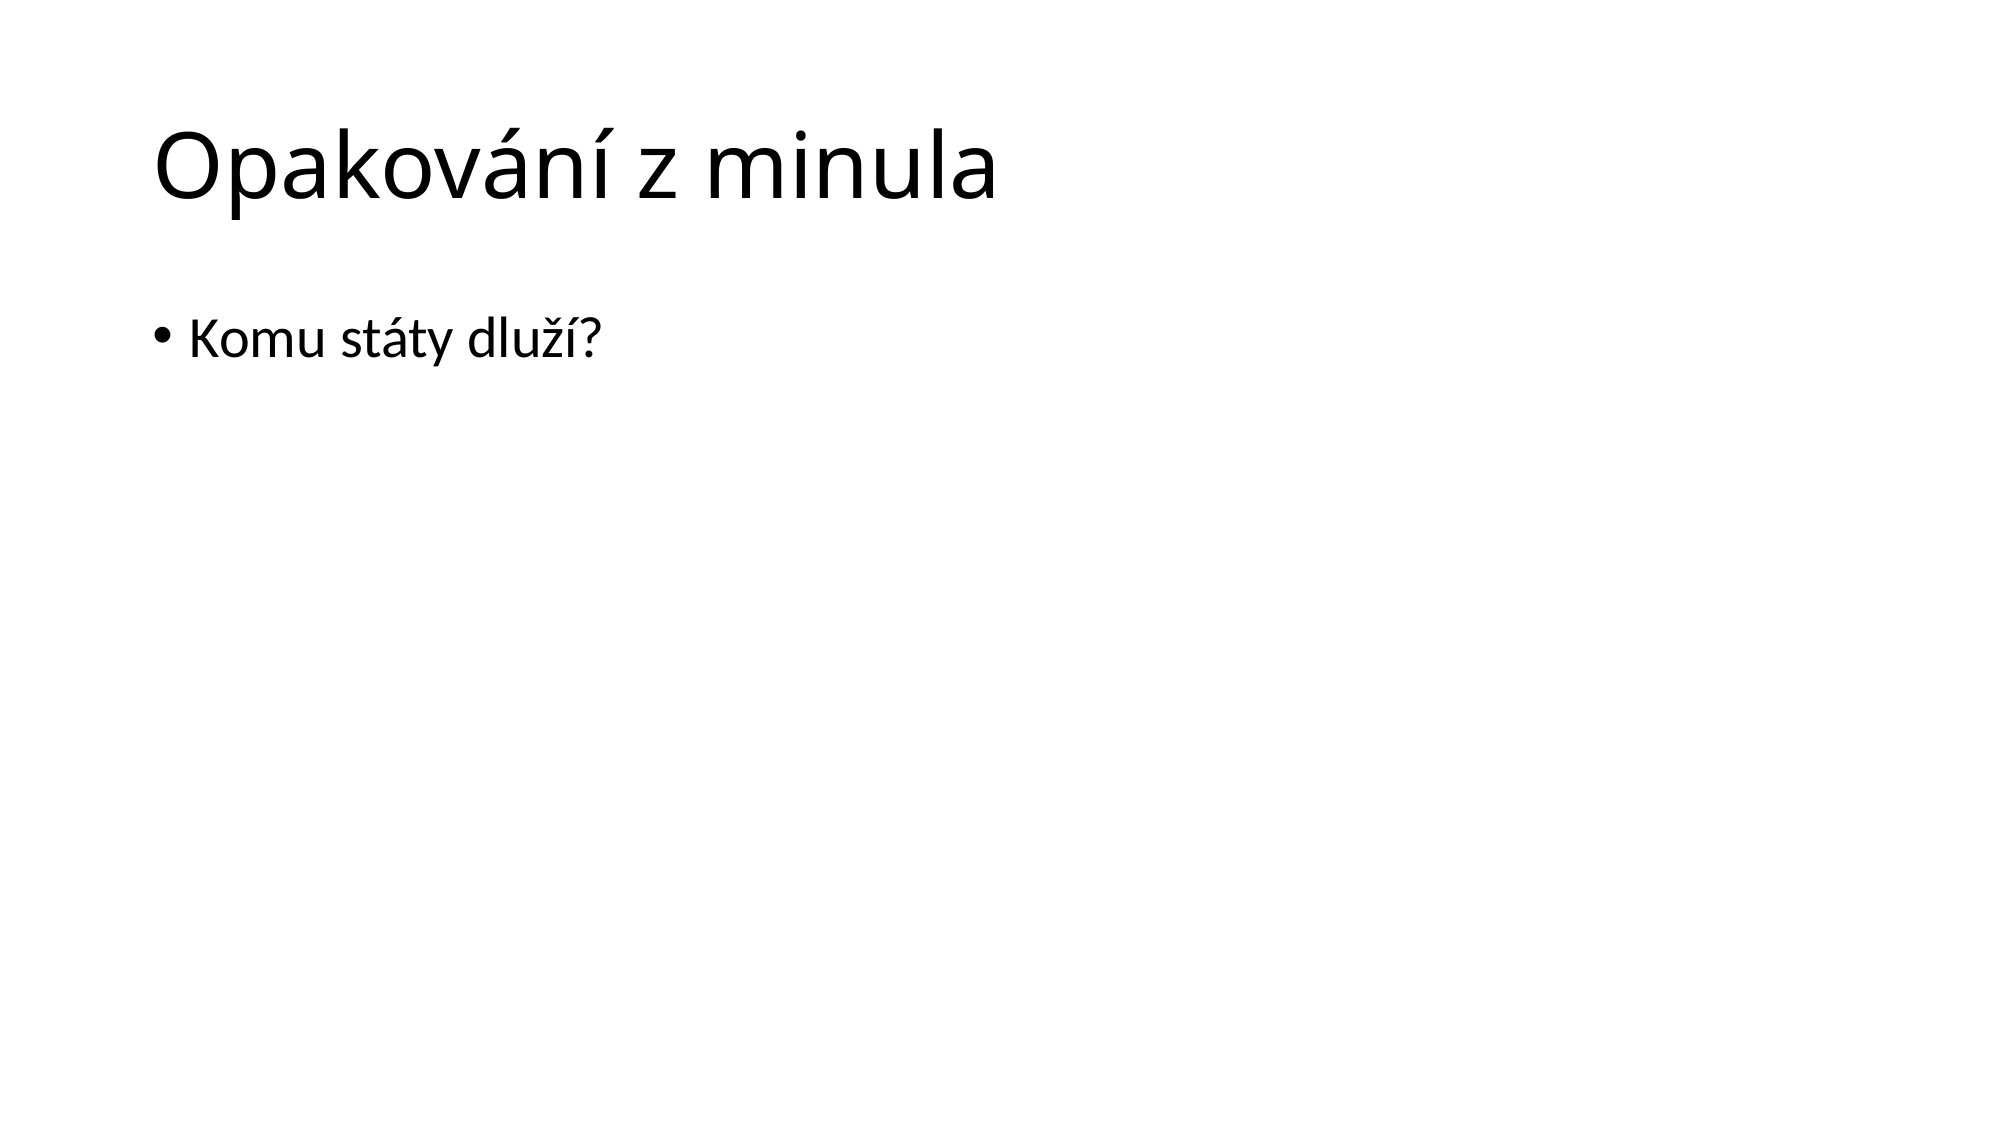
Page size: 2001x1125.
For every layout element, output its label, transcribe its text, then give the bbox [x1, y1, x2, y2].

list Komu státy dluží? [137, 299, 1863, 1014]
title Opakování z minula [137, 59, 1863, 278]
